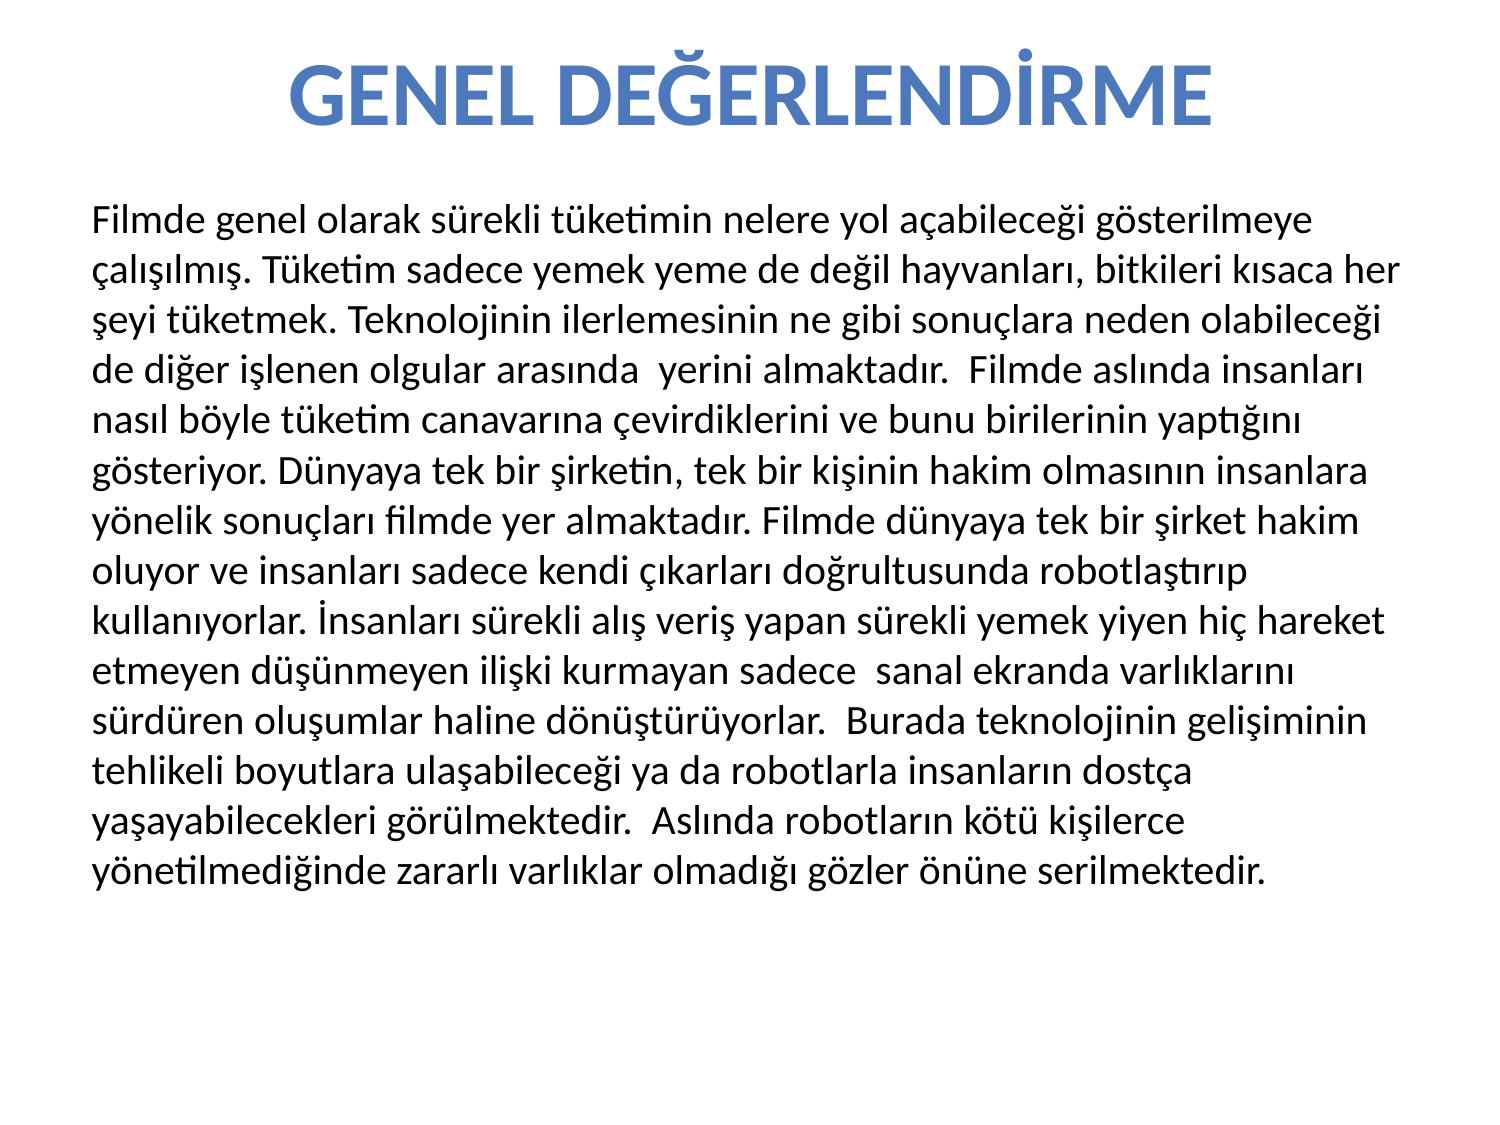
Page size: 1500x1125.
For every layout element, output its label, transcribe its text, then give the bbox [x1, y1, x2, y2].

title GENEL DEĞERLENDİRME [76, 19, 1427, 159]
list Filmde genel olarak sürekli tüketimin nelere yol açabileceği gösterilmeye çalışılmış. Tüketim sadece yemek yeme de değil hayvanları, bitkileri kısaca her şeyi tüketmek. Teknolojinin ilerlemesinin ne gibi sonuçlara neden olabileceği de diğer işlenen olgular arasında yerini almaktadır. Filmde aslında insanları nasıl böyle tüketim canavarına çevirdiklerini ve bunu birilerinin yaptığını gösteriyor. Dünyaya tek bir şirketin, tek bir kişinin hakim olmasının insanlara yönelik sonuçları filmde yer almaktadır. Filmde dünyaya tek bir şirket hakim oluyor ve insanları sadece kendi çıkarları doğrultusunda robotlaştırıp kullanıyorlar. İnsanları sürekli alış veriş yapan sürekli yemek yiyen hiç hareket etmeyen düşünmeyen ilişki kurmayan sadece sanal ekranda varlıklarını sürdüren oluşumlar haline dönüştürüyorlar. Burada teknolojinin gelişiminin tehlikeli boyutlara ulaşabileceği ya da robotlarla insanların dostça yaşayabilecekleri görülmektedir. Aslında robotların kötü kişilerce yönetilmediğinde zararlı varlıklar olmadığı gözler önüne serilmektedir. [76, 184, 1427, 1059]
